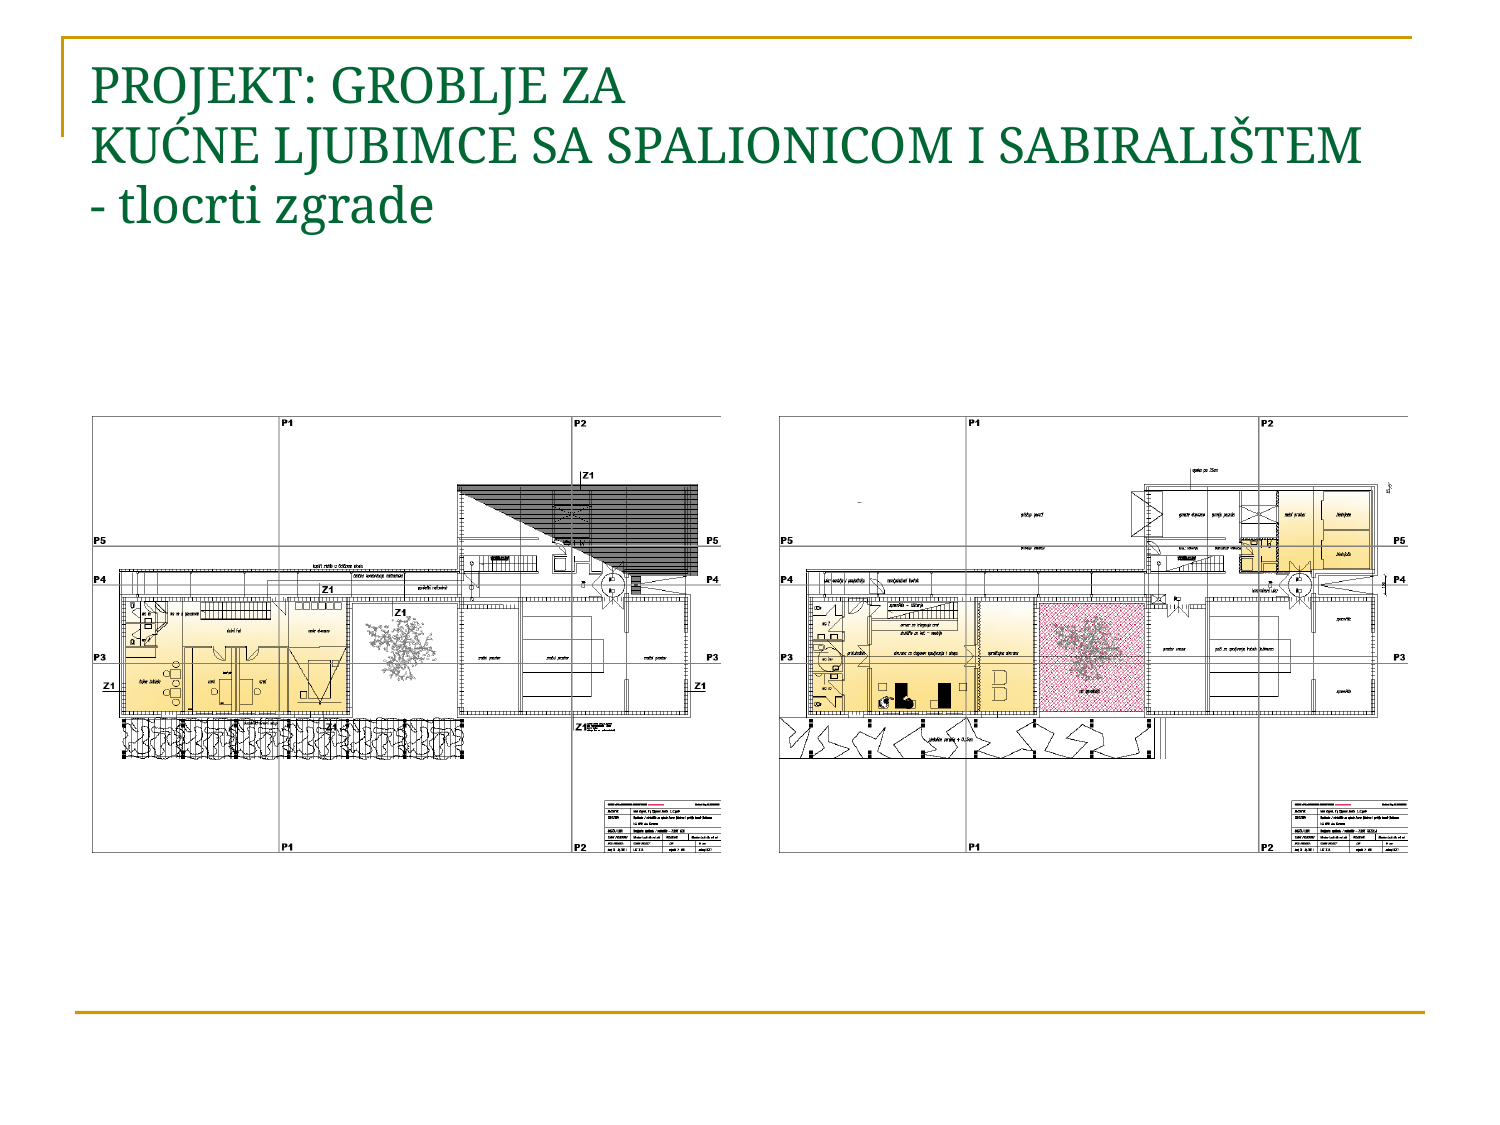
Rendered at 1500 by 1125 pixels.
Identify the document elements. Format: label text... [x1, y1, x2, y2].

title PROJEKT: GROBLJE ZA KUĆNE LJUBIMCE SA SPALIONICOM I SABIRALIŠTEM - tlocrti zgrade [75, 45, 1425, 233]
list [74, 399, 738, 869]
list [762, 399, 1426, 869]
